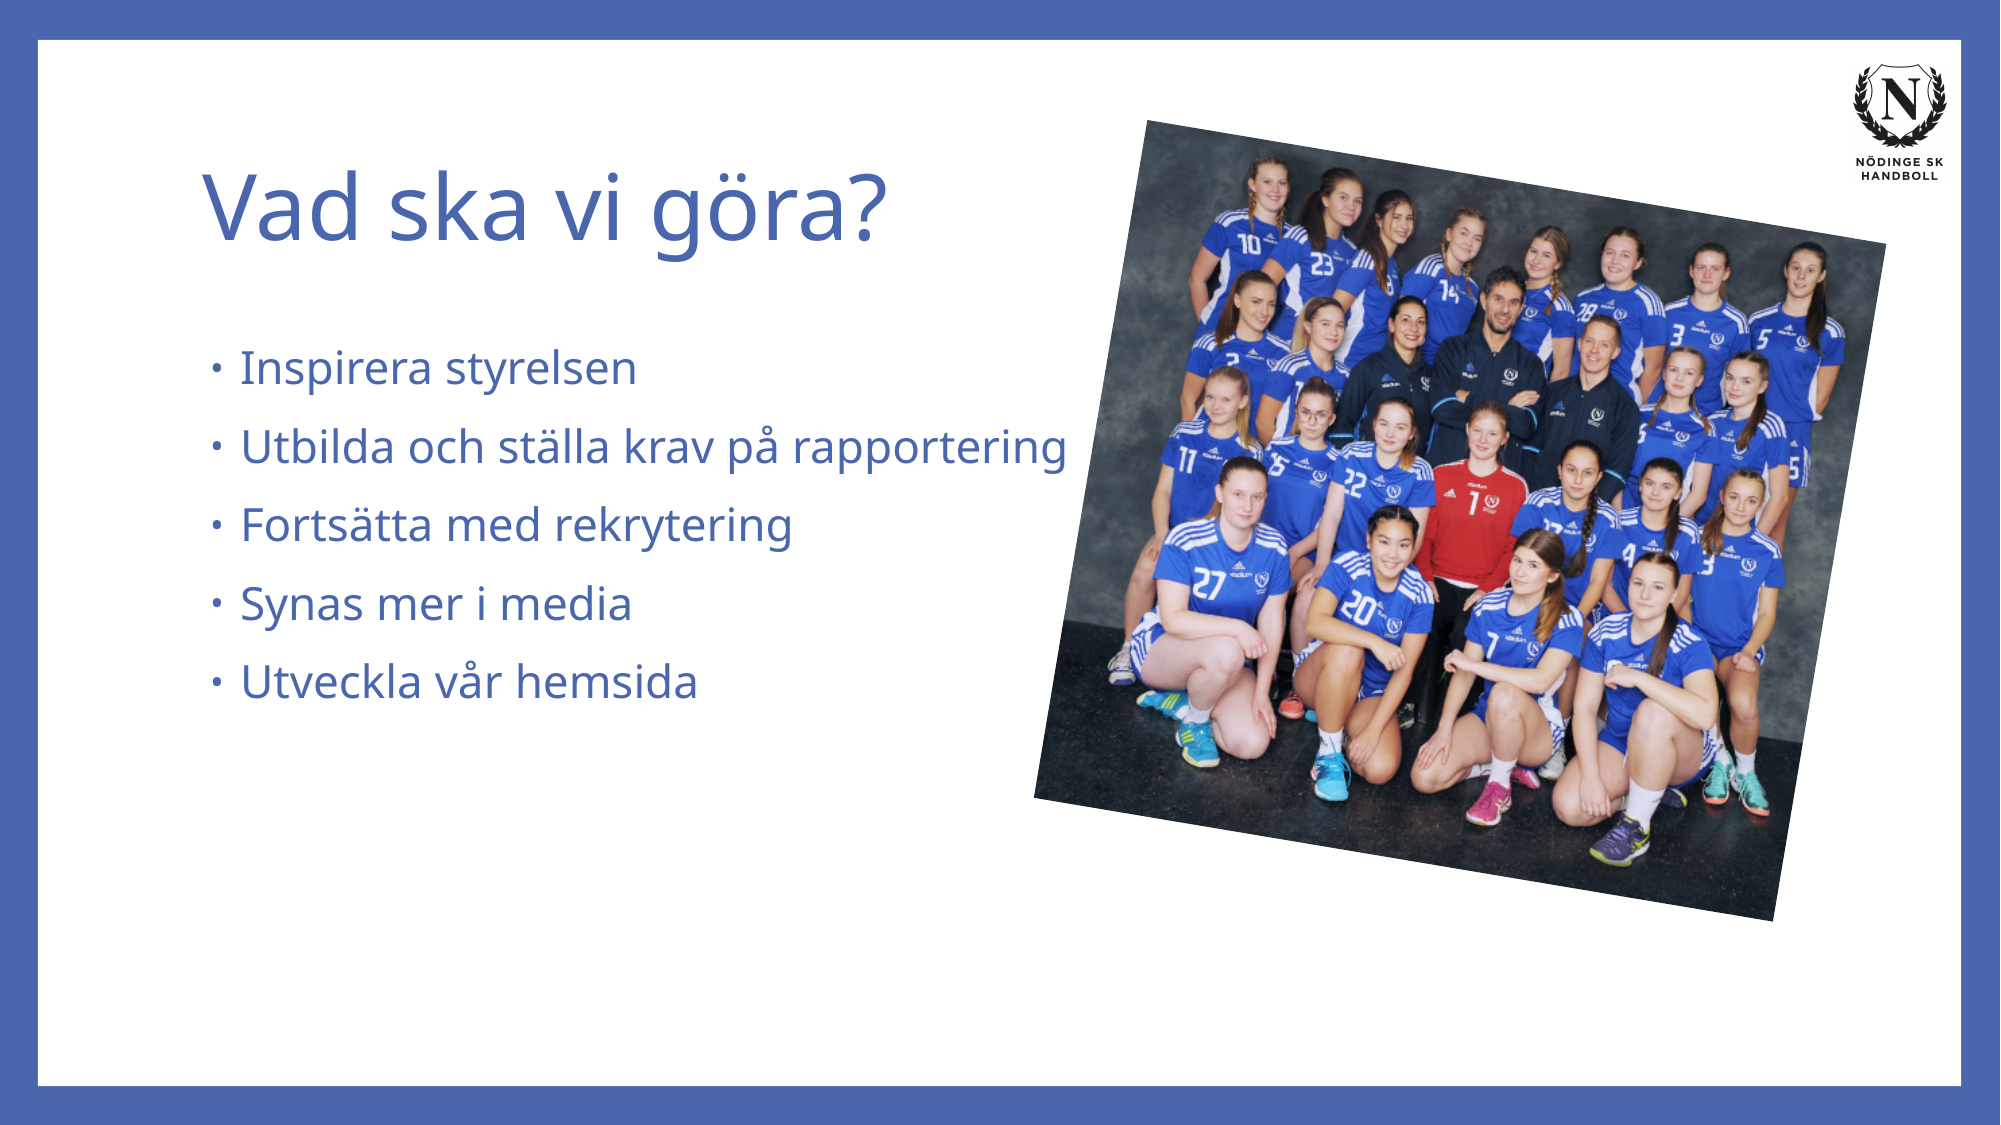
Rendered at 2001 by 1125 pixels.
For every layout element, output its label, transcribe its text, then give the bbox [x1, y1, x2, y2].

picture [1853, 64, 1947, 180]
title Vad ska vi göra? [187, 99, 1808, 323]
list Inspirera styrelsen Utbilda och ställa krav på rapportering Fortsätta med rekrytering Synas mer i media Utveckla vår hemsida [187, 337, 1808, 1000]
picture [1033, 120, 1887, 922]
